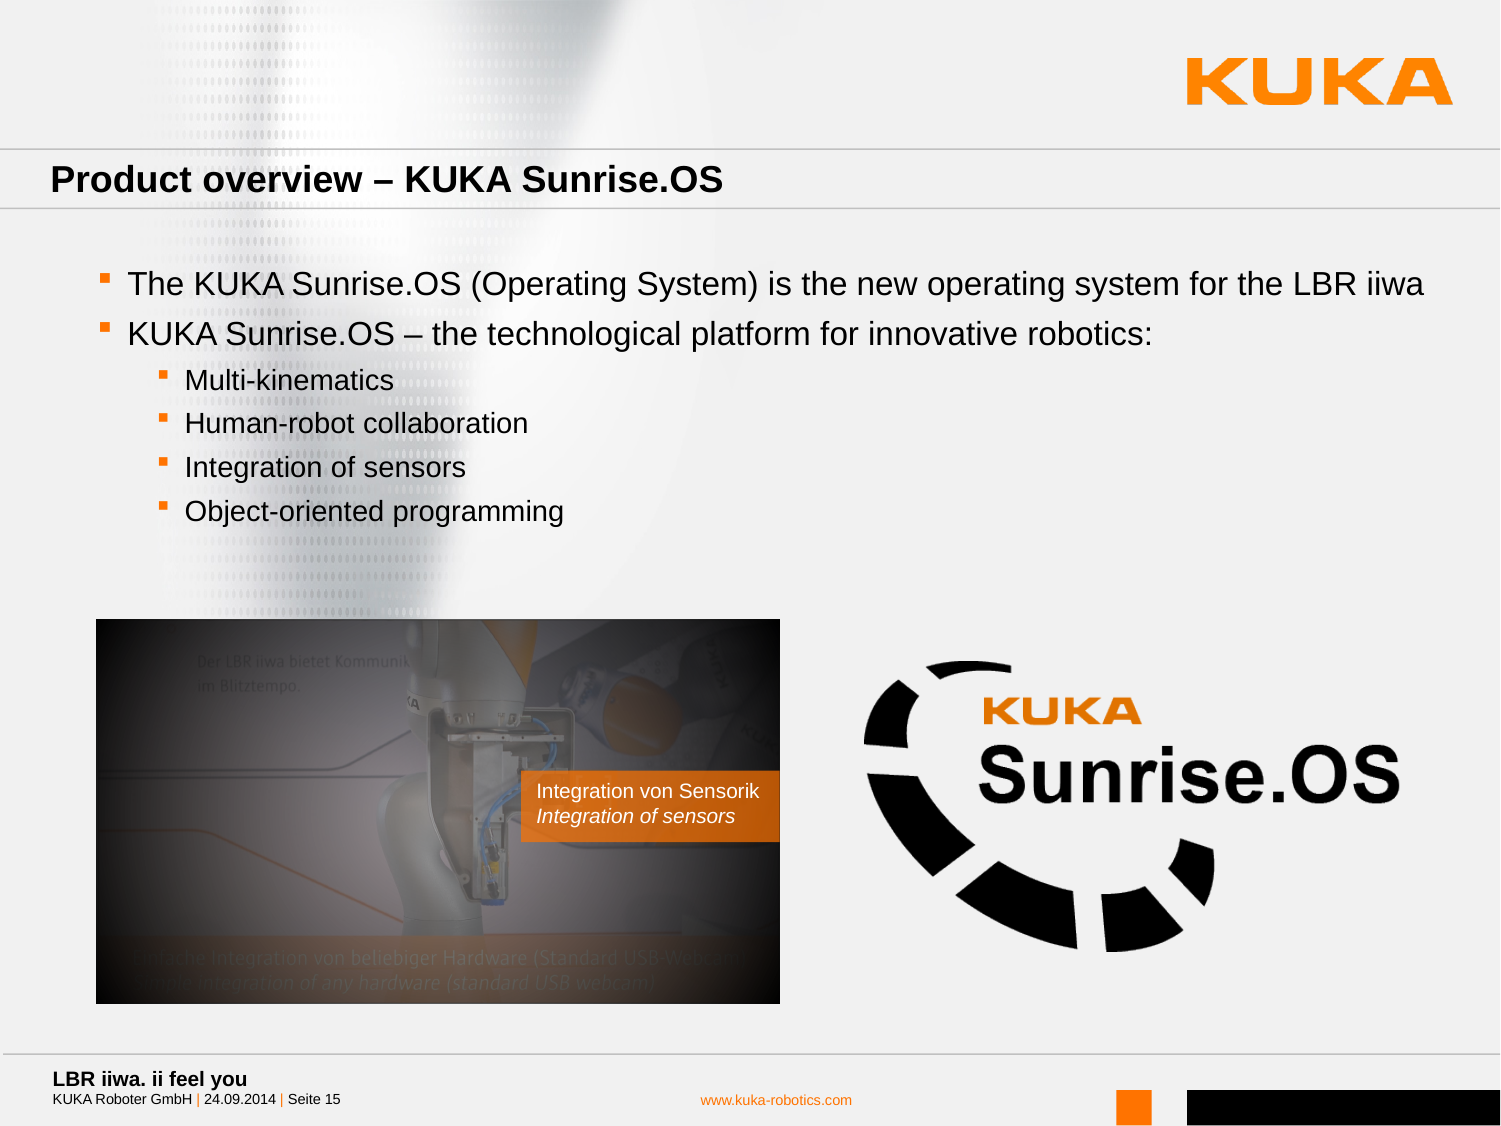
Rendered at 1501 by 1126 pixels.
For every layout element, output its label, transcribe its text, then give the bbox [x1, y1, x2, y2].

list The KUKA Sunrise.OS (Operating System) is the new operating system for the LBR iiwa KUKA Sunrise.OS – the technological platform for innovative robotics: Multi-kinematics Human-robot collaboration Integration of sensors Object-oriented programming [58, 236, 1482, 618]
picture [0, 0, 1501, 148]
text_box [96, 619, 780, 1005]
title Product overview – KUKA Sunrise.OS [50, 155, 1474, 201]
picture [0, 209, 1501, 1126]
picture [0, 150, 1501, 207]
